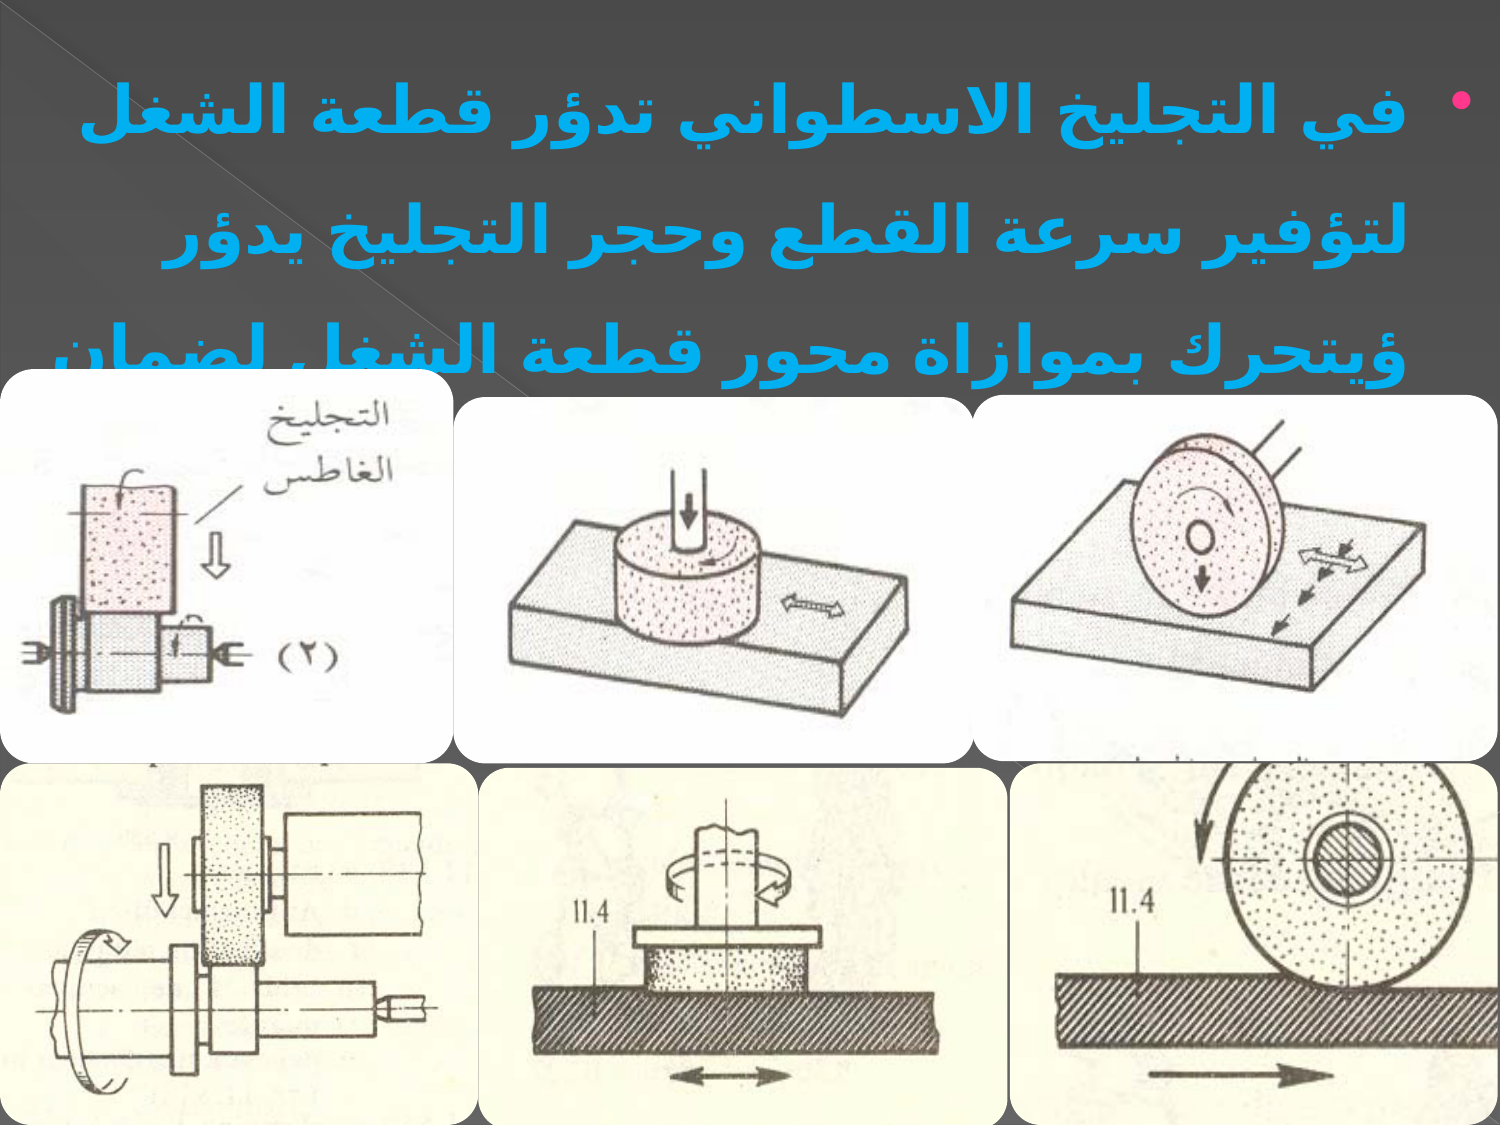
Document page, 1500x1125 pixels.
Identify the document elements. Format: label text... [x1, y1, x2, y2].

picture [1009, 763, 1498, 1125]
list في التجليخ الاسطواني تدؤر قطعة الشغل لتؤفير سرعة القطع وحجر التجليخ يدؤر ؤيتحرك بموازاة محور قطعة الشغل لضمان توفير التغذية الضررورية. [0, 19, 1500, 386]
picture [0, 368, 1498, 1125]
